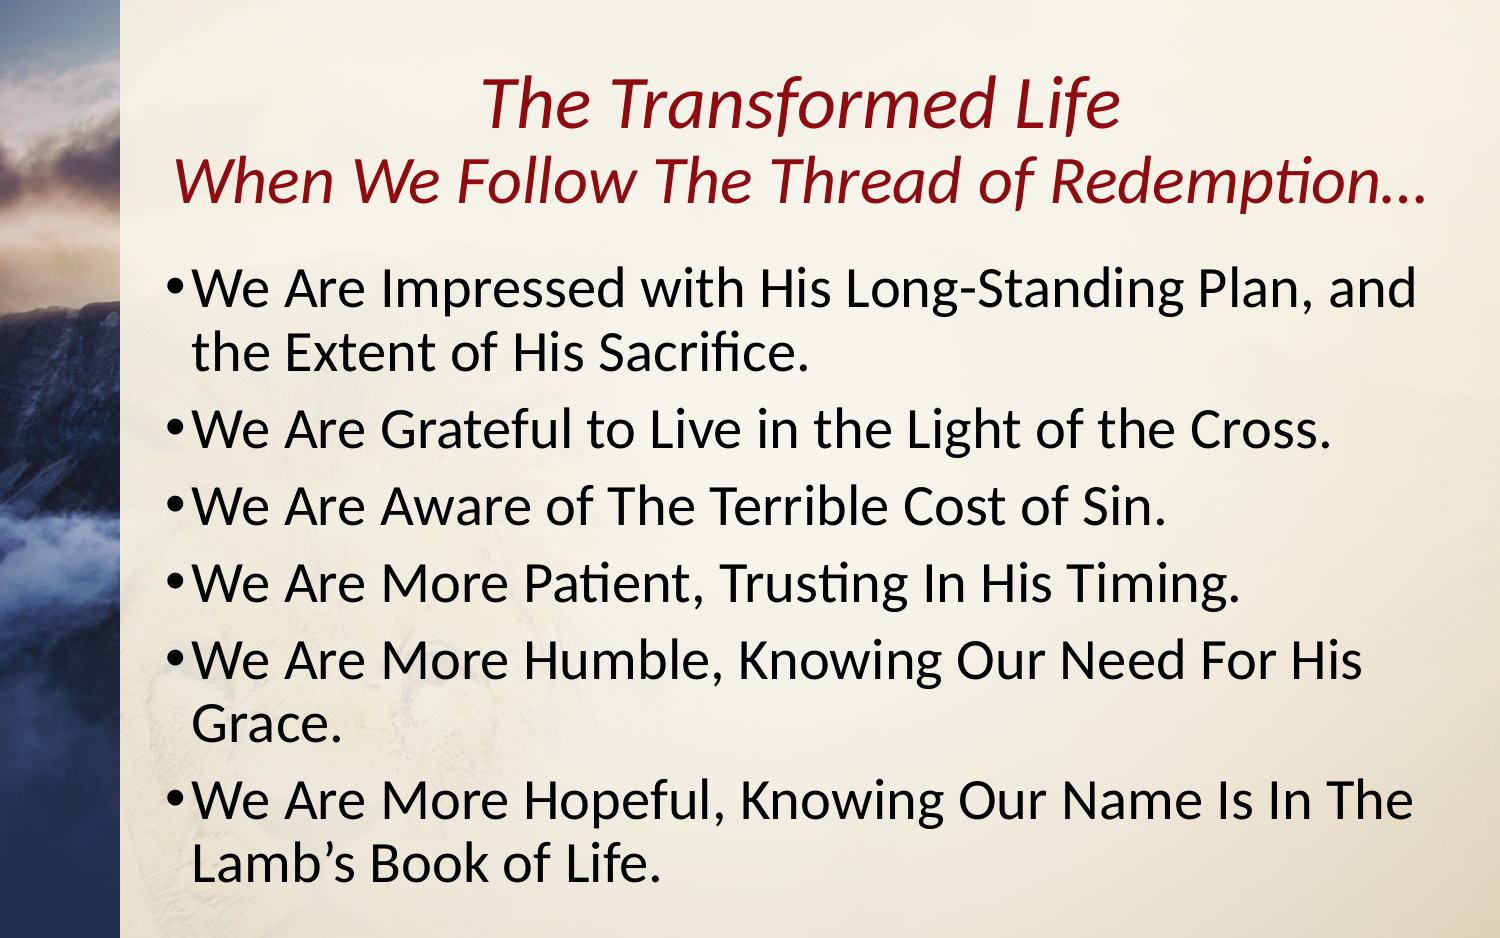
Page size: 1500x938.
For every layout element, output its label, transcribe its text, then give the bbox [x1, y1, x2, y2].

list We Are Impressed with His Long-Standing Plan, and the Extent of His Sacrifice. We Are Grateful to Live in the Light of the Cross. We Are Aware of The Terrible Cost of Sin. We Are More Patient, Trusting In His Timing. We Are More Humble, Knowing Our Need For His Grace. We Are More Hopeful, Knowing Our Name Is In The Lamb’s Book of Life. [150, 249, 1452, 910]
picture [0, 0, 1500, 938]
title The Transformed Life When We Follow The Thread of Redemption… [150, 49, 1452, 232]
